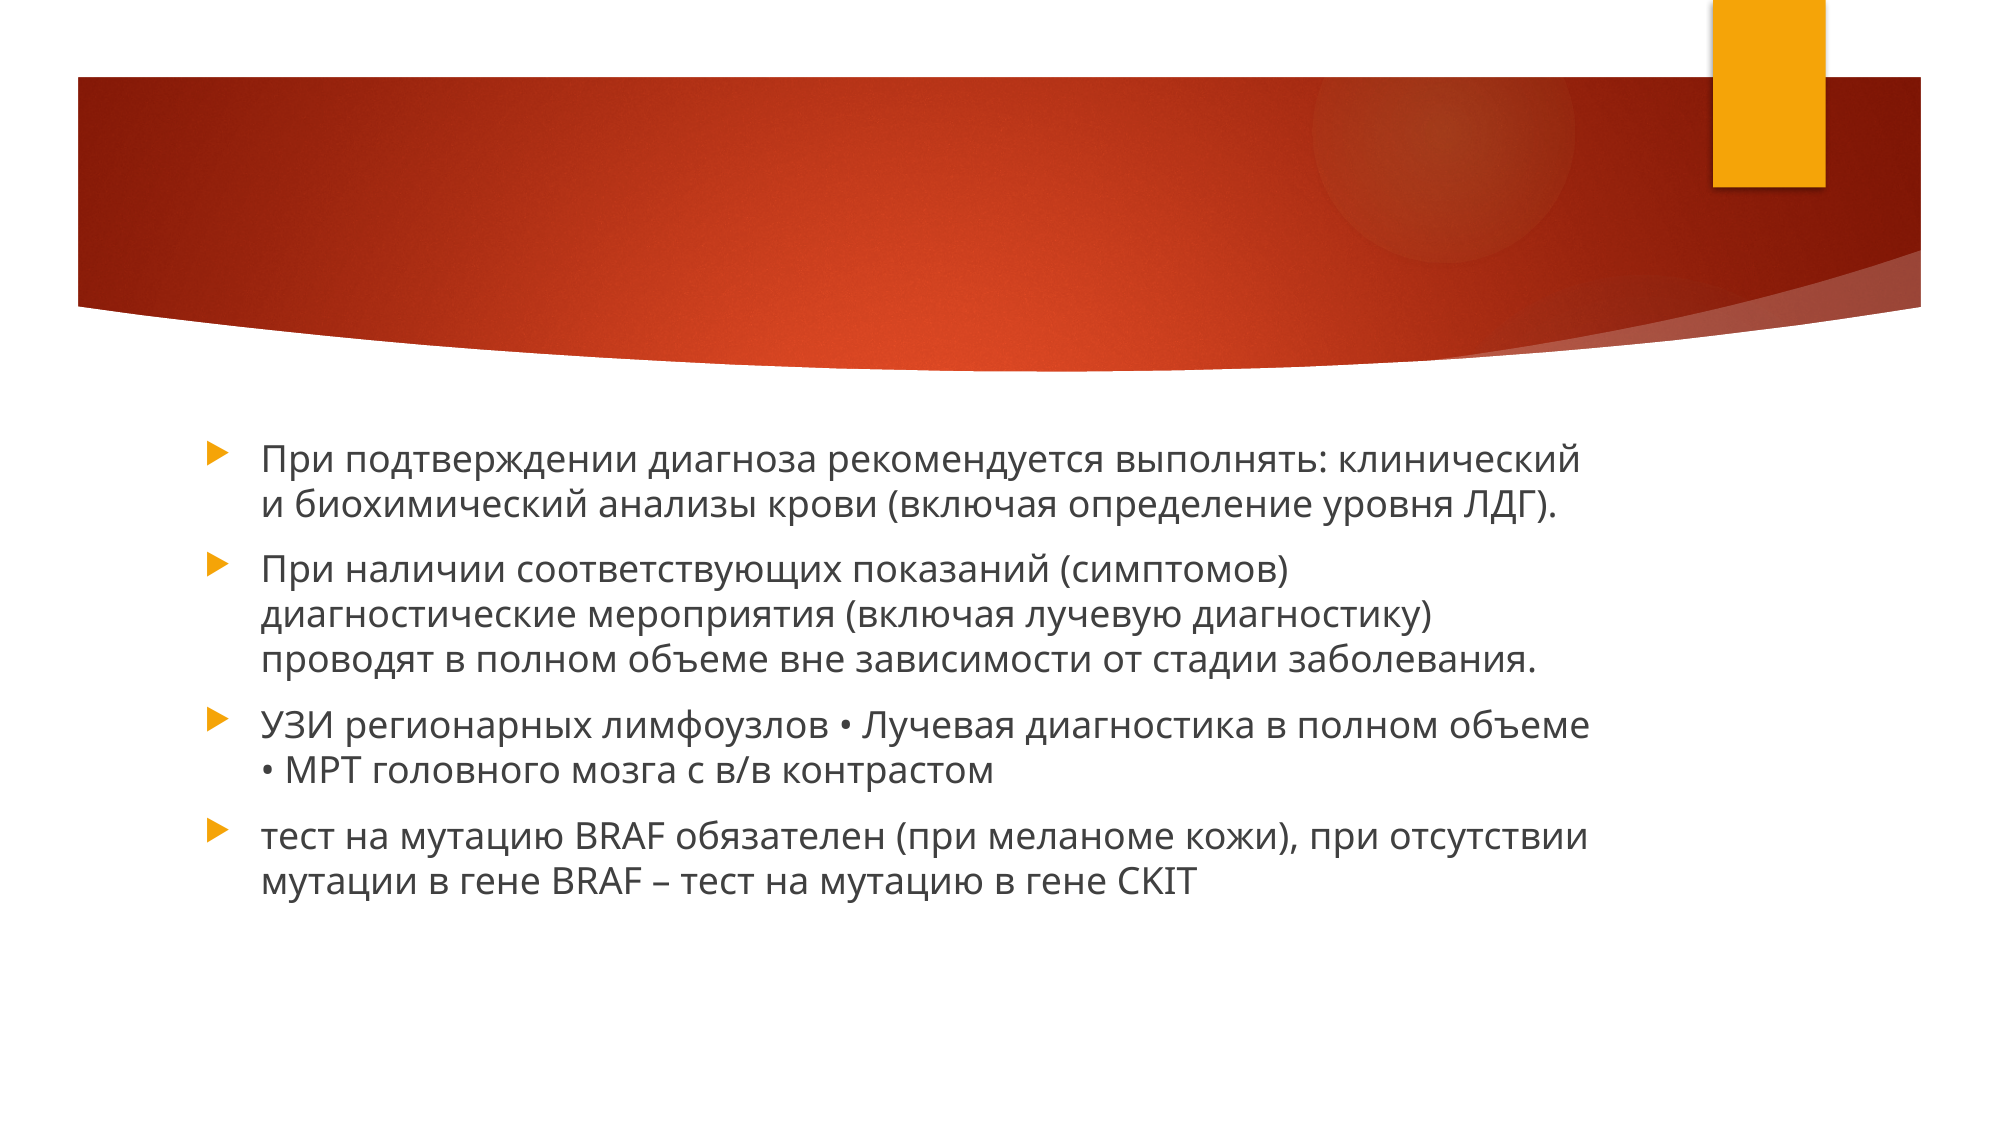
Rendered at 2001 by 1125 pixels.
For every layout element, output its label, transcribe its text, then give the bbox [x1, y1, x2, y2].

list При подтверждении диагноза рекомендуется выполнять: клинический и биохимический анализы крови (включая определение уровня ЛДГ). При наличии соответствующих показаний (симптомов) диагностические мероприятия (включая лучевую диагностику) проводят в полном объеме вне зависимости от стадии заболевания. УЗИ регионарных лимфоузлов • Лучевая диагностика в полном объеме • МРТ головного мозга с в/в контрастом тест на мутацию BRAF обязателен (при меланоме кожи), при отсутствии мутации в гене BRAF – тест на мутацию в гене CKIT [189, 427, 1627, 988]
